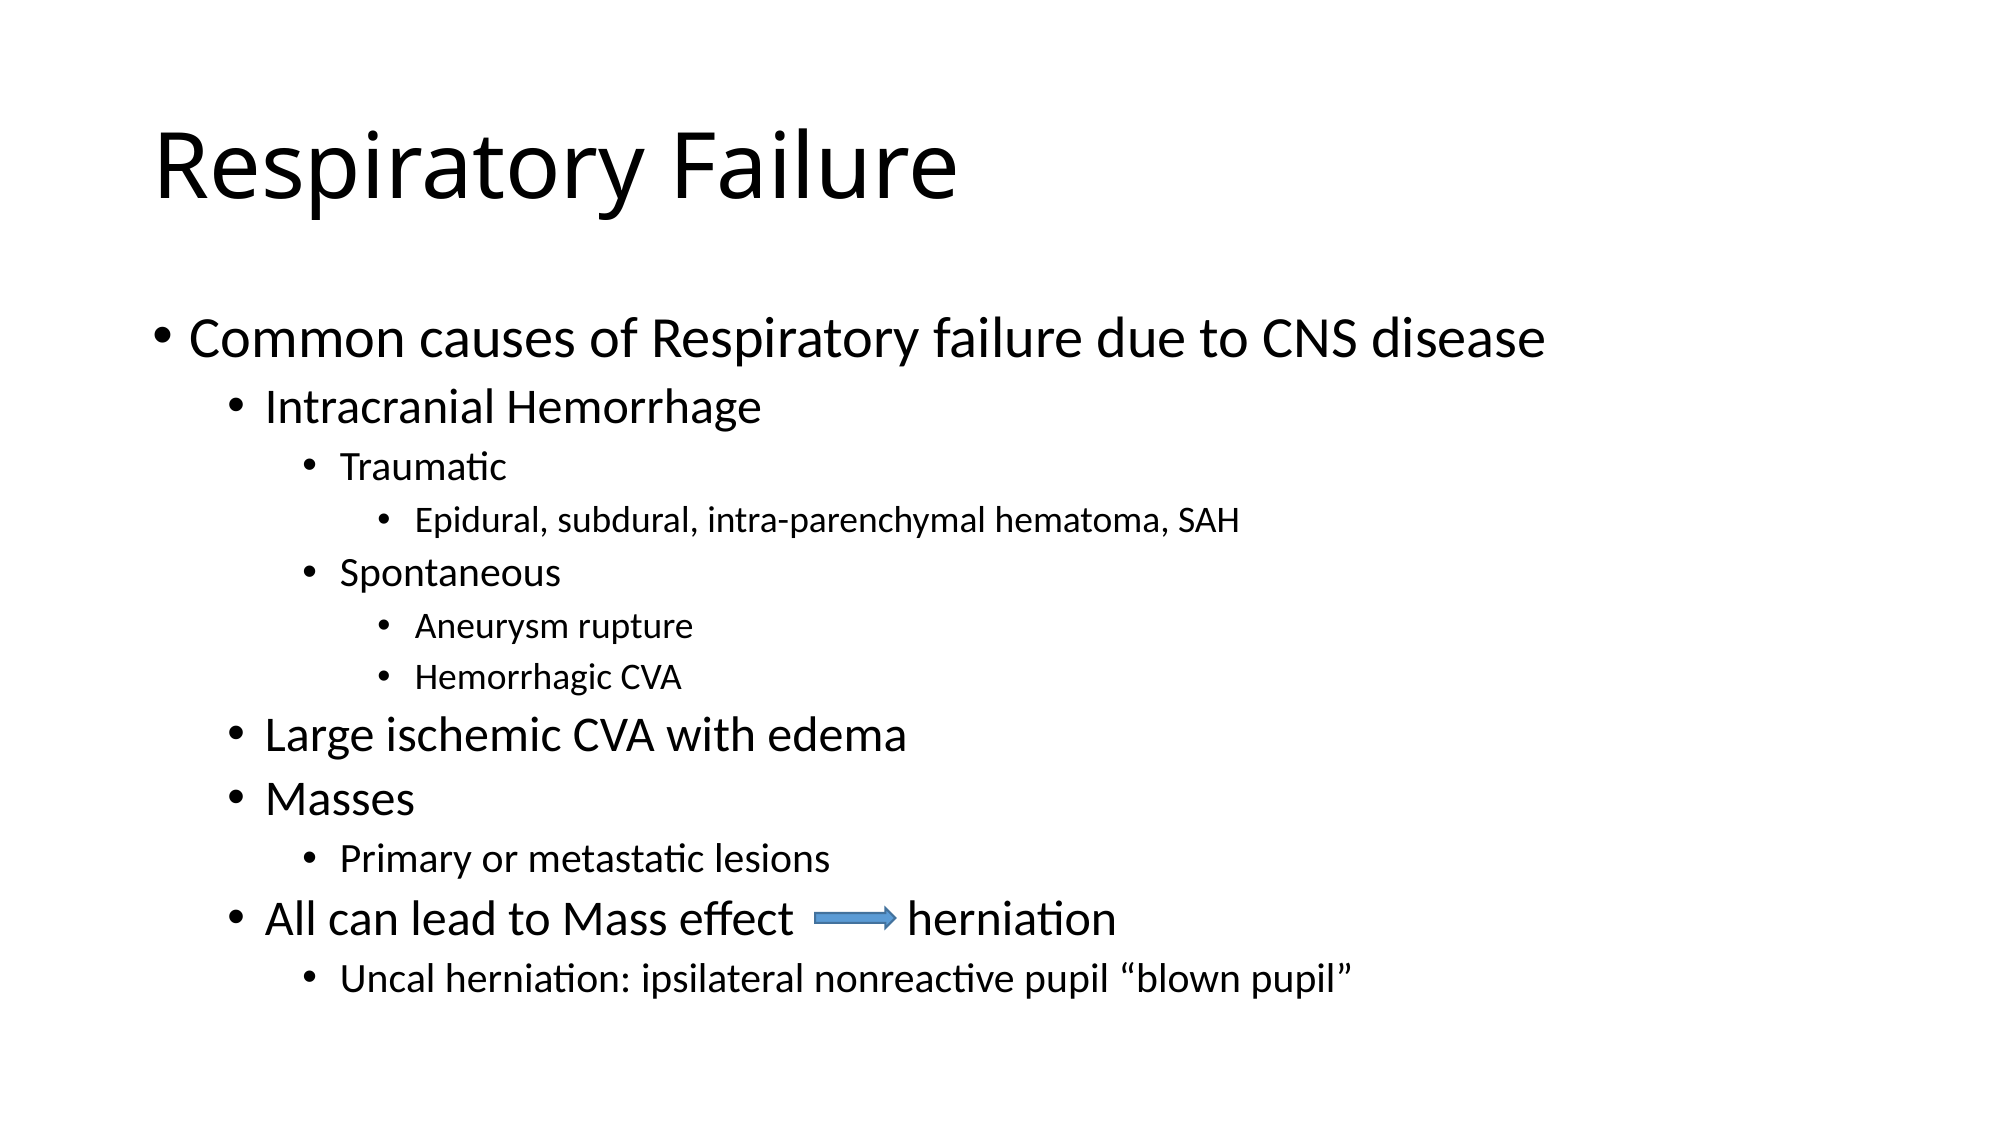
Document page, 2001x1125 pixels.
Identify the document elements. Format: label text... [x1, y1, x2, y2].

list Common causes of Respiratory failure due to CNS disease Intracranial Hemorrhage Traumatic Epidural, subdural, intra-parenchymal hematoma, SAH Spontaneous Aneurysm rupture Hemorrhagic CVA Large ischemic CVA with edema Masses Primary or metastatic lesions All can lead to Mass effect herniation Uncal herniation: ipsilateral nonreactive pupil “blown pupil” [137, 299, 1863, 1014]
title Respiratory Failure [137, 59, 1863, 278]
text_box [814, 905, 897, 931]
